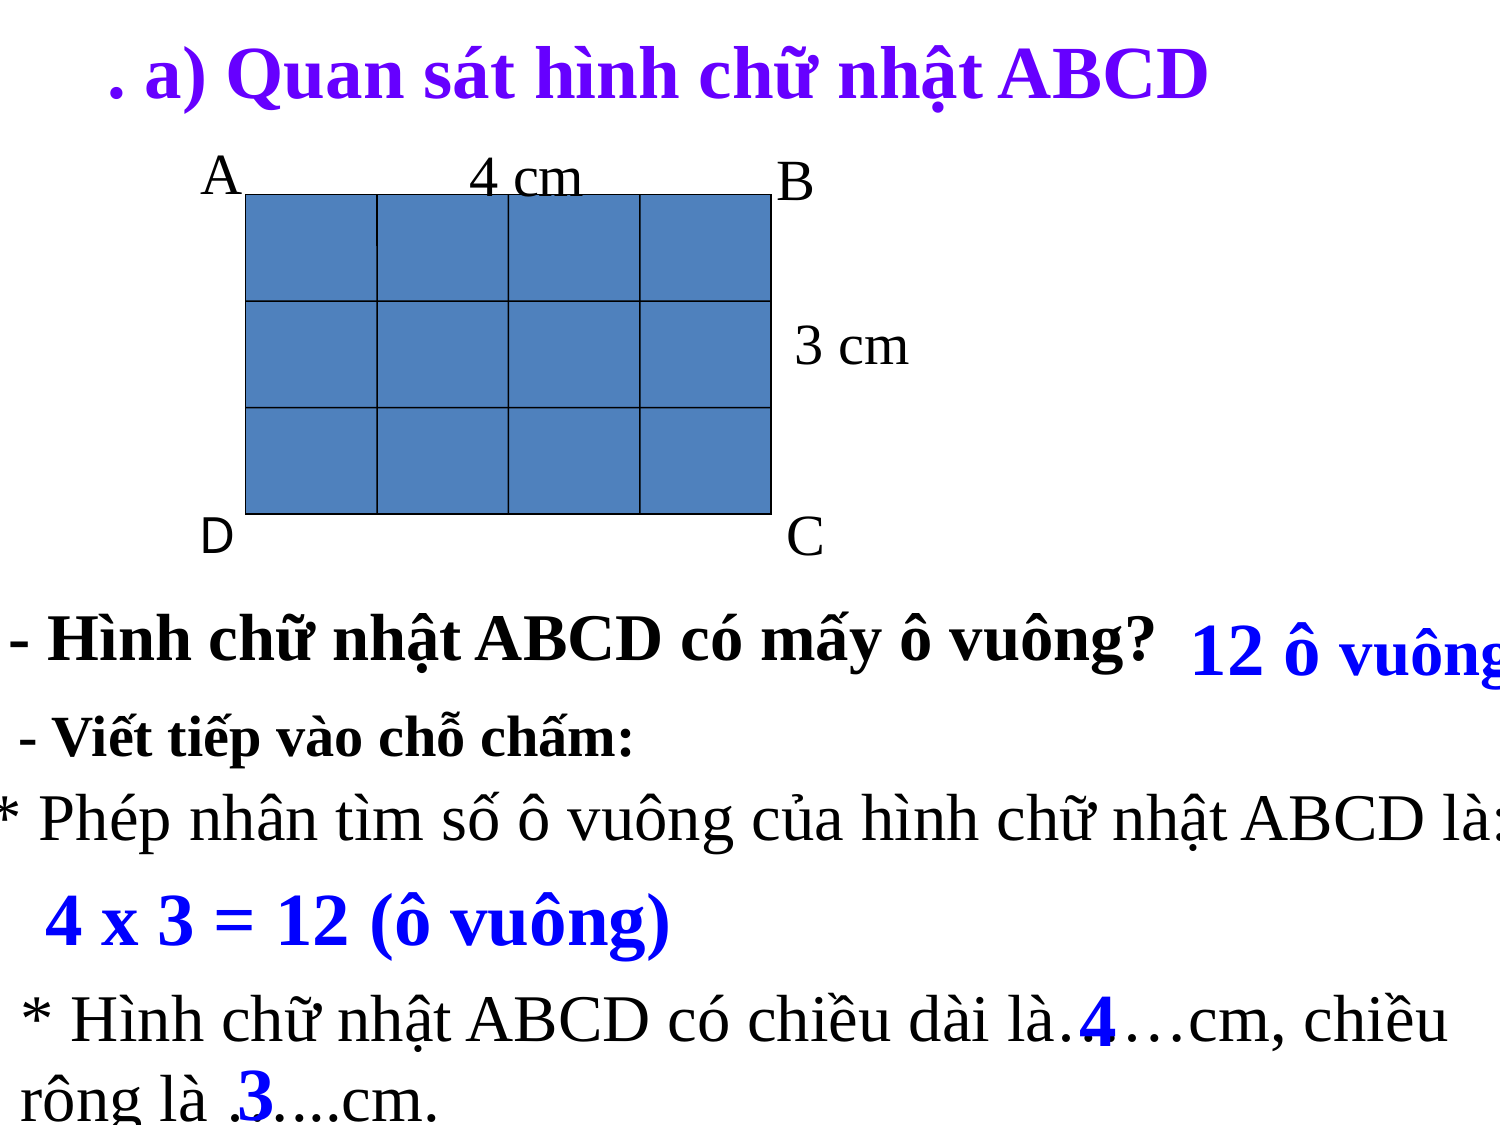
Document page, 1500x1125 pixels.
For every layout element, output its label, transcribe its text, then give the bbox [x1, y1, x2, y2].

text_box * Phép nhân tìm số ô vuông của hình chữ nhật ABCD là: [0, 766, 1500, 862]
text_box - Viết tiếp vào chỗ chấm: [4, 690, 1467, 766]
text_box - Hình chữ nhật ABCD có mấy ô vuông? [0, 585, 1420, 681]
text_box 12 ô vuông [1175, 593, 1500, 699]
text_box 4 x 3 = 12 (ô vuông) [30, 862, 772, 968]
text_box * Hình chữ nhật ABCD có chiều dài là……cm, chiều rộng là …...cm. [6, 966, 1500, 1125]
text_box . a) Quan sát hình chữ nhật ABCD [0, 15, 1394, 121]
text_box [183, 128, 957, 594]
text_box 4 [1064, 964, 1190, 1070]
text_box 3 [223, 1038, 349, 1125]
